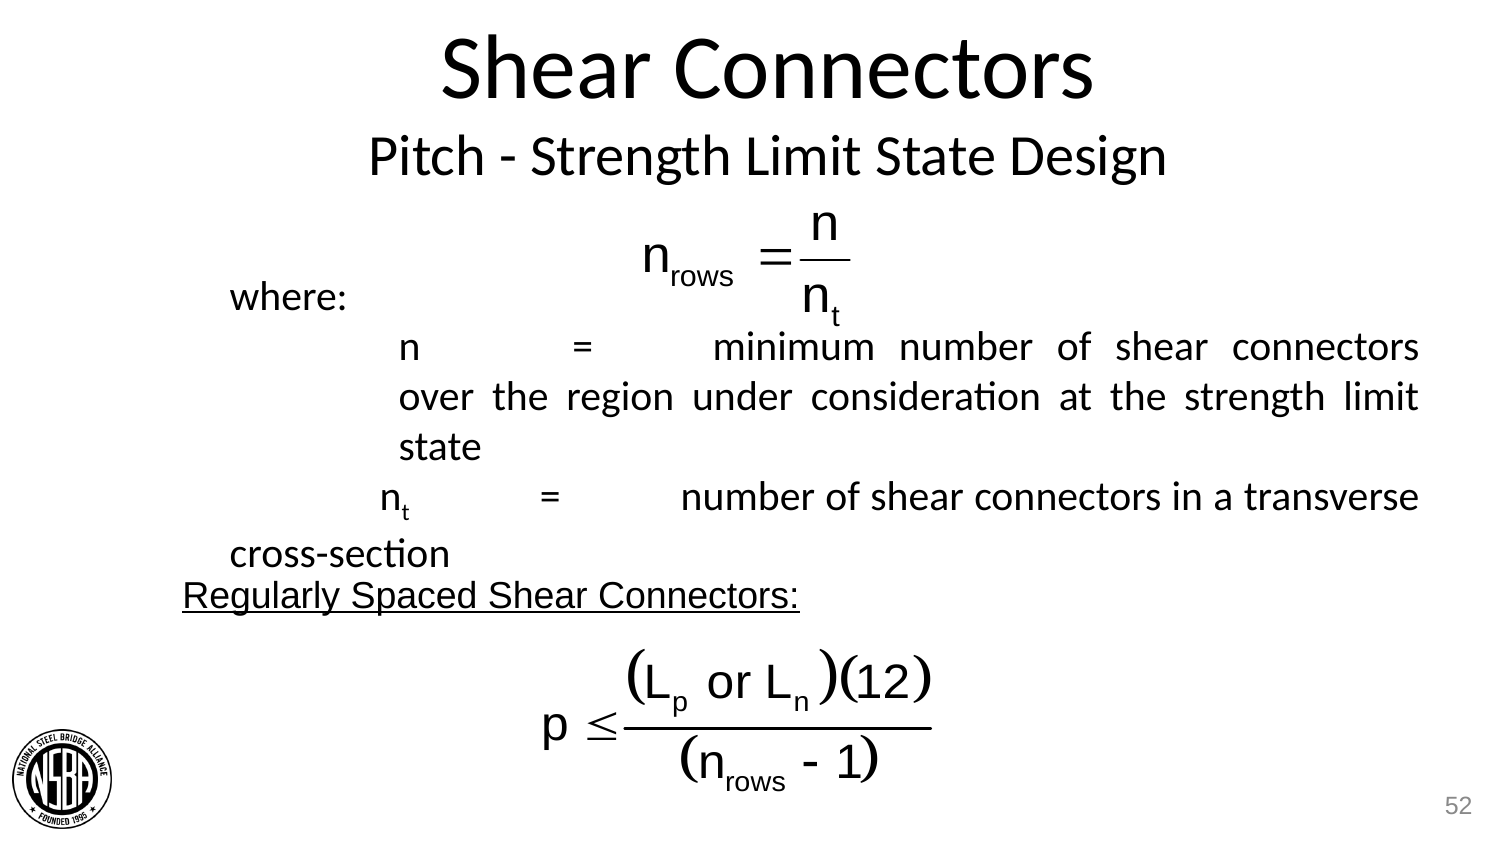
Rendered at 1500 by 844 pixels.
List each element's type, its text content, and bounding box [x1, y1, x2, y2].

title Shear Connectors Pitch - Strength Limit State Design [93, 0, 1444, 141]
picture [12, 729, 112, 829]
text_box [534, 638, 943, 809]
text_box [634, 185, 861, 340]
slide_number 52 [1137, 782, 1488, 828]
text_box where: n = minimum number of shear connectors over the region under consideration at the strength limit state nt = number of shear connectors in a transverse cross-section [214, 261, 1435, 563]
text_box Regularly Spaced Shear Connectors: [167, 563, 1500, 624]
